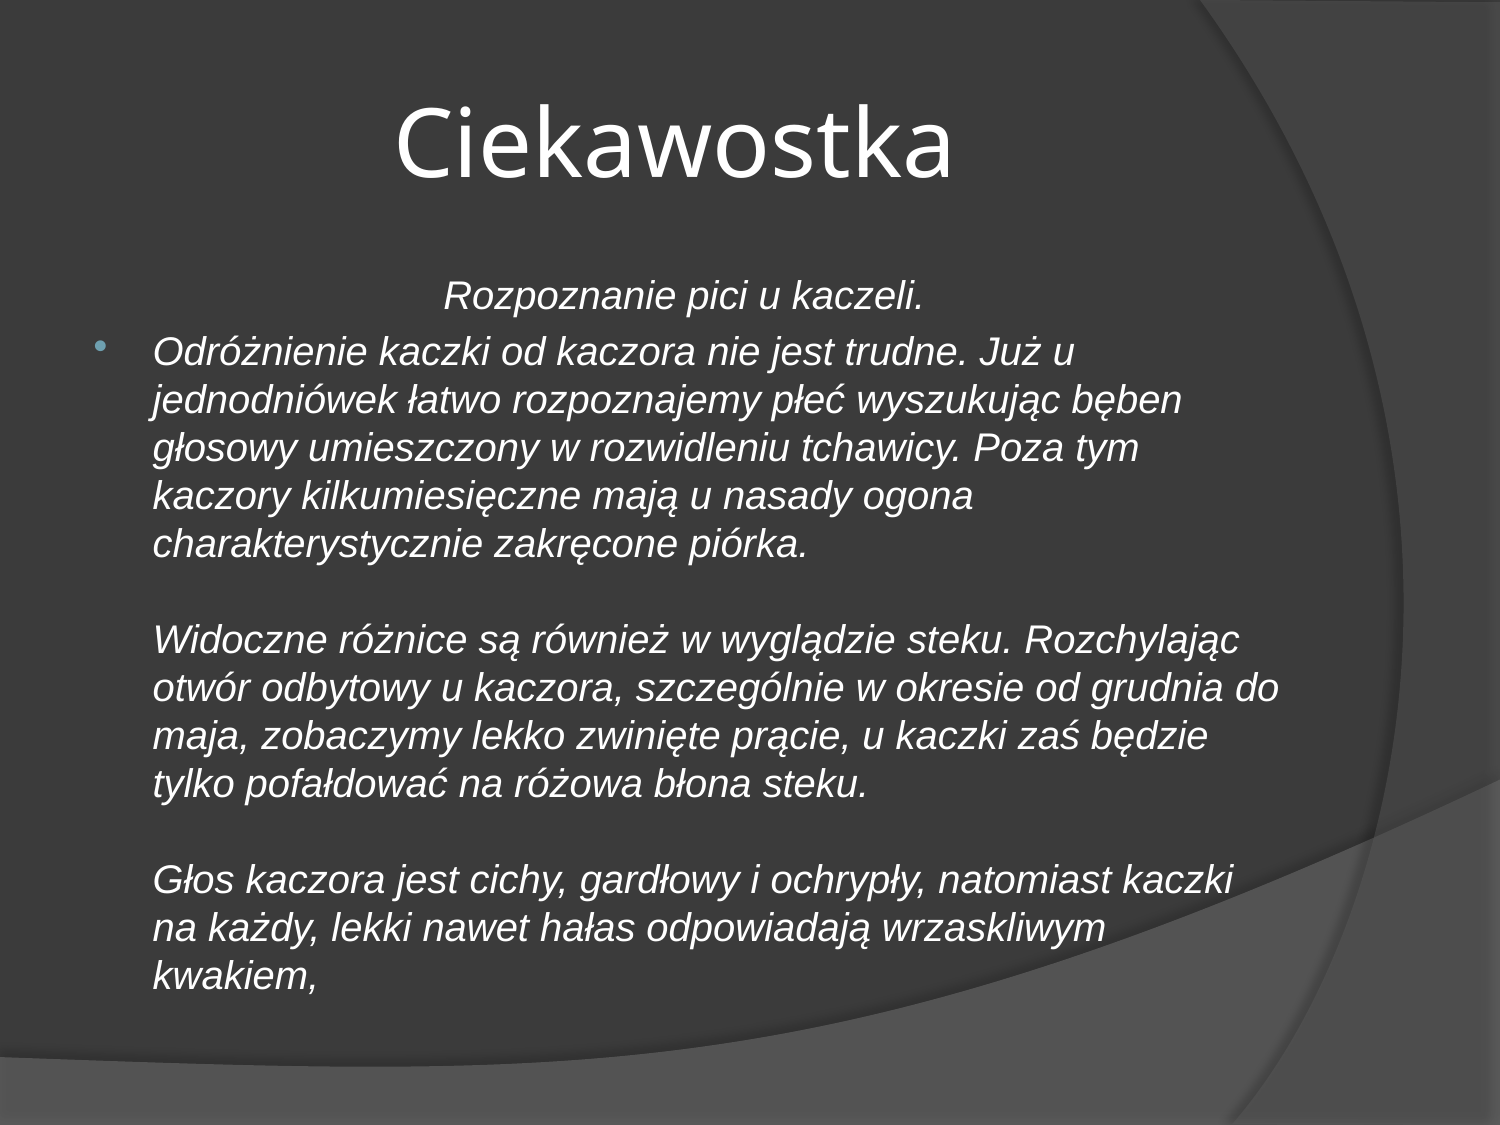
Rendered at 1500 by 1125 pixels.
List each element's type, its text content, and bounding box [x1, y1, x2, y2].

list Rozpoznanie pici u kaczeli. Odróżnienie kaczki od kaczora nie jest trudne. Już u jednodniówek łatwo rozpoznajemy płeć wyszukując bęben głosowy umieszczony w rozwidleniu tchawicy. Poza tym kaczory kilkumiesięczne mają u nasady ogona charakterystycznie zakręcone piórka. Widoczne różnice są również w wyglądzie steku. Rozchylając otwór odbytowy u kaczora, szczególnie w okresie od grudnia do maja, zobaczymy lekko zwinięte prącie, u kaczki zaś będzie tylko pofałdować na różowa błona steku. Głos kaczora jest cichy, gardłowy i ochrypły, natomiast kaczki na każdy, lekki nawet hałas odpowiadają wrzaskliwym kwakiem, [75, 262, 1300, 1005]
title Ciekawostka [75, 45, 1300, 233]
